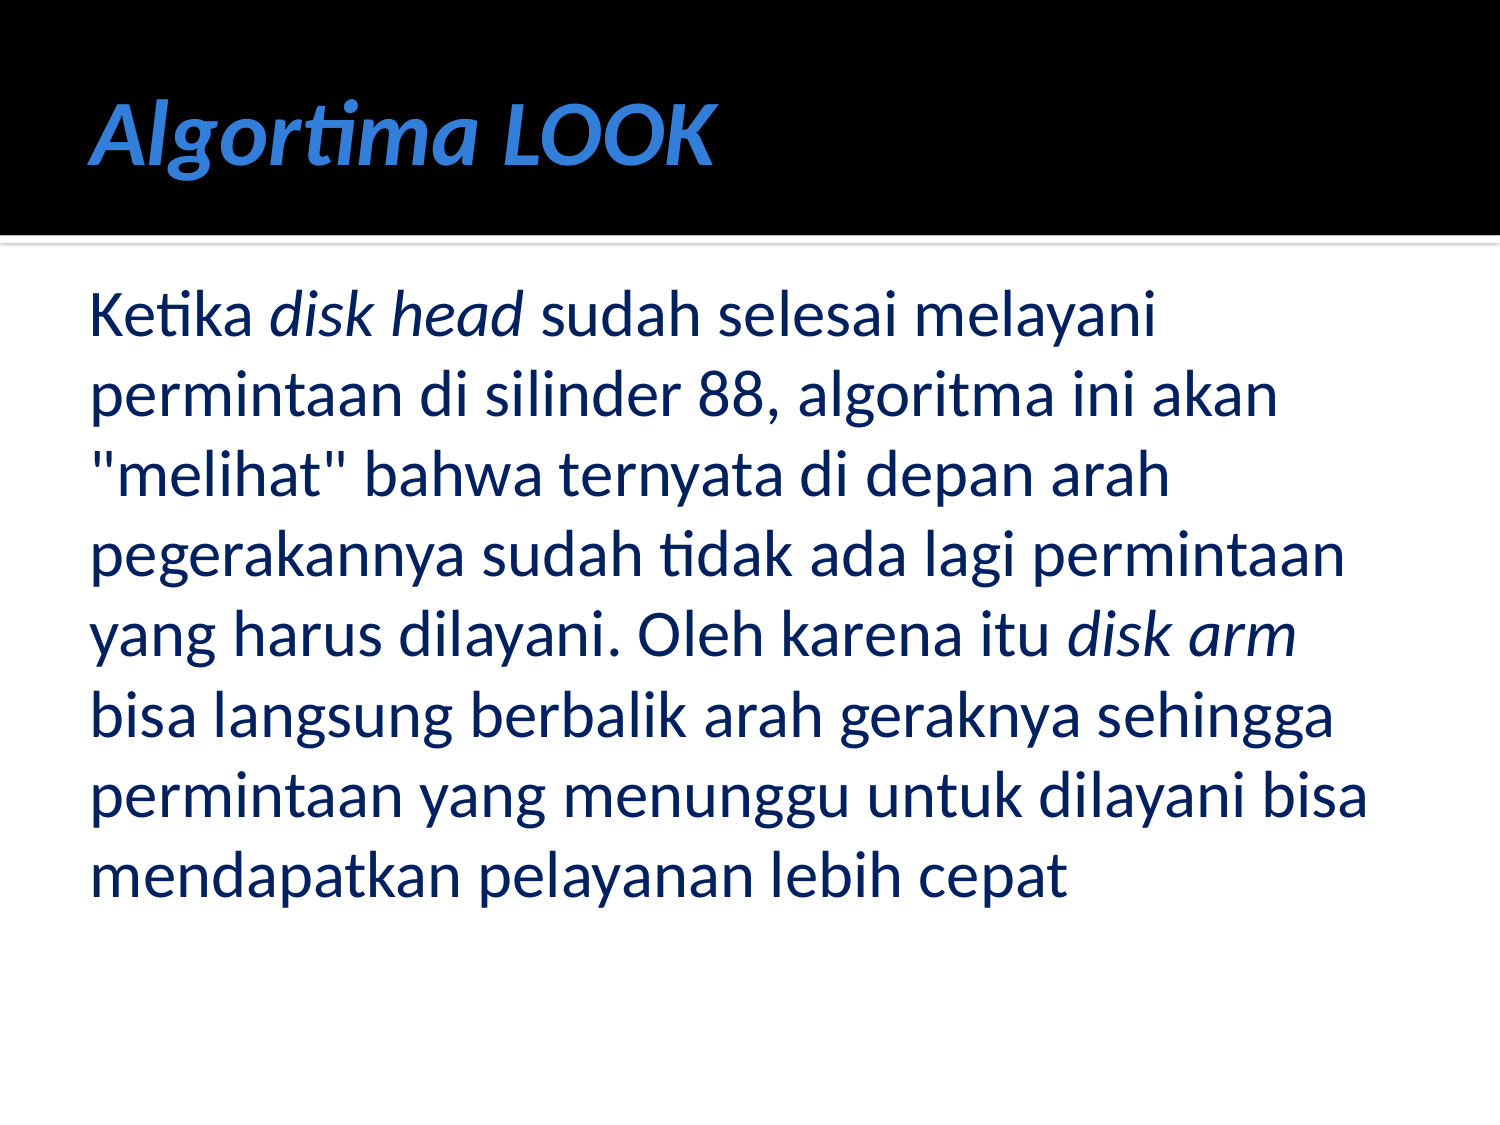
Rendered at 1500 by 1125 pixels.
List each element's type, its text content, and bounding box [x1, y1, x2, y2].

title Algortima LOOK [75, 37, 1425, 218]
text_box Ketika disk head sudah selesai melayani permintaan di silinder 88, algoritma ini akan "melihat" bahwa ternyata di depan arah pegerakannya sudah tidak ada lagi permintaan yang harus dilayani. Oleh karena itu disk arm bisa langsung berbalik arah geraknya sehingga permintaan yang menunggu untuk dilayani bisa mendapatkan pelayanan lebih cepat [74, 262, 1425, 1125]
